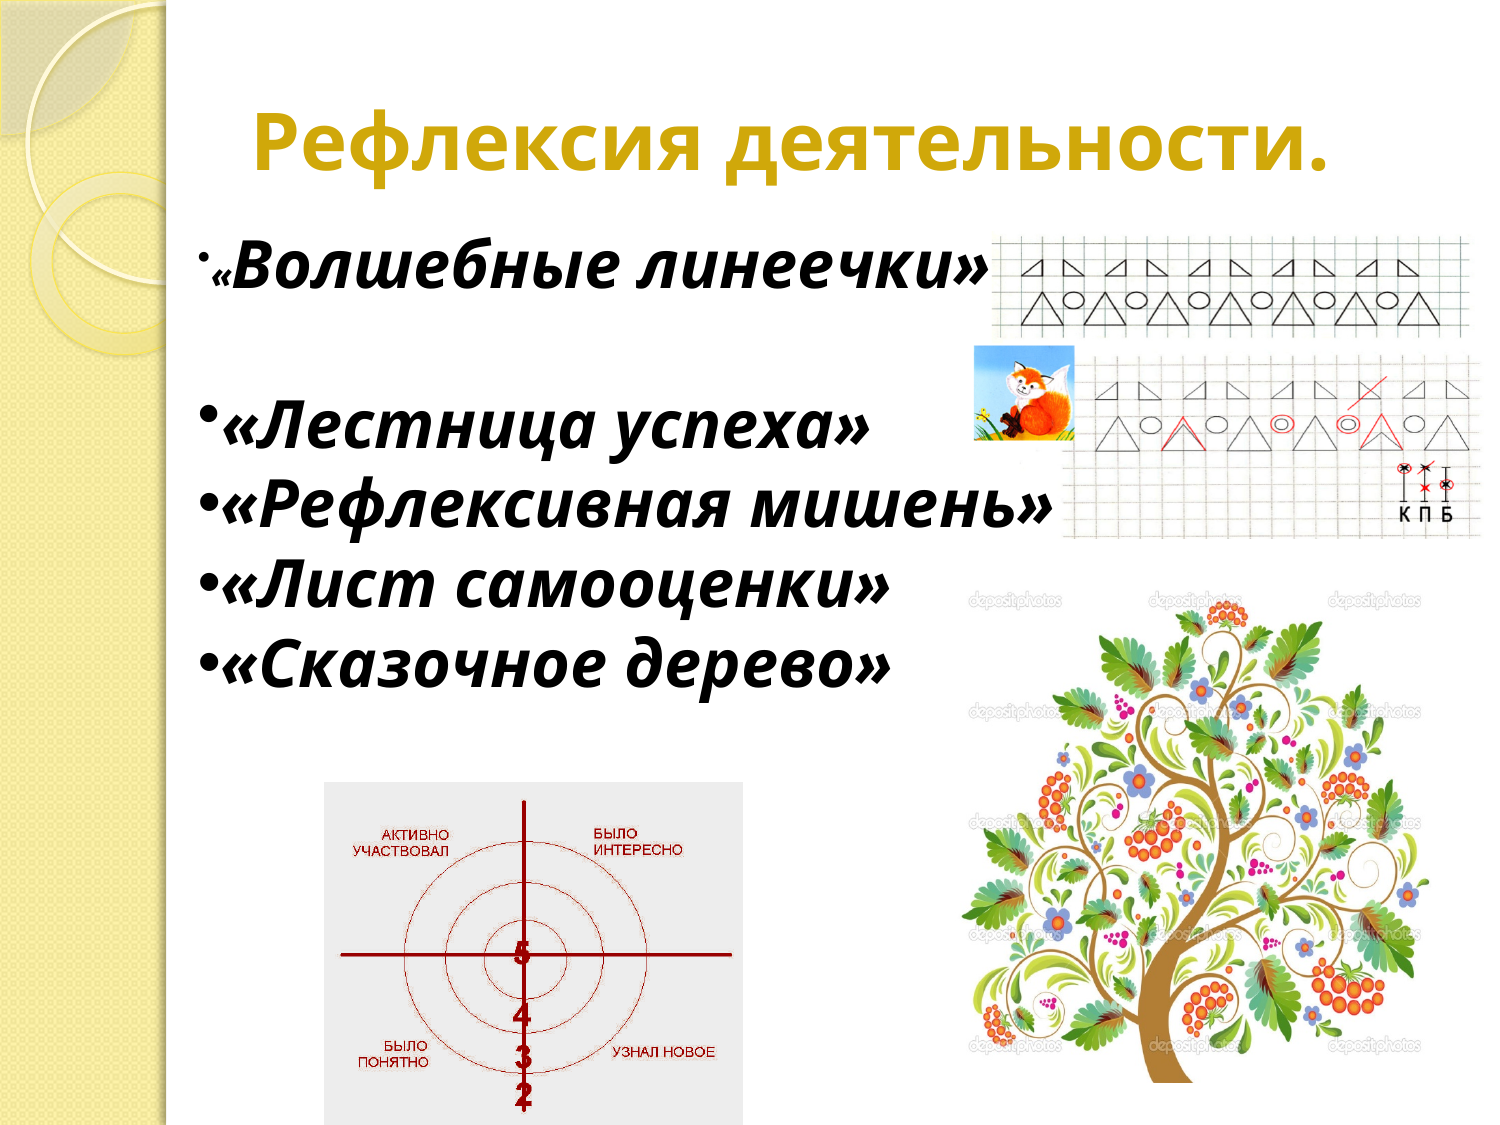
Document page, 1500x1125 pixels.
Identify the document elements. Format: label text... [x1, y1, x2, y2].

title Рефлексия деятельности. [235, 45, 1466, 228]
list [324, 782, 743, 1125]
picture [968, 231, 1500, 540]
picture [938, 562, 1452, 1083]
text_box «Волшебные линеечки» «Лестница успеха» «Рефлексивная мишень» «Лист самооценки» «Сказочное дерево» [182, 214, 1223, 709]
